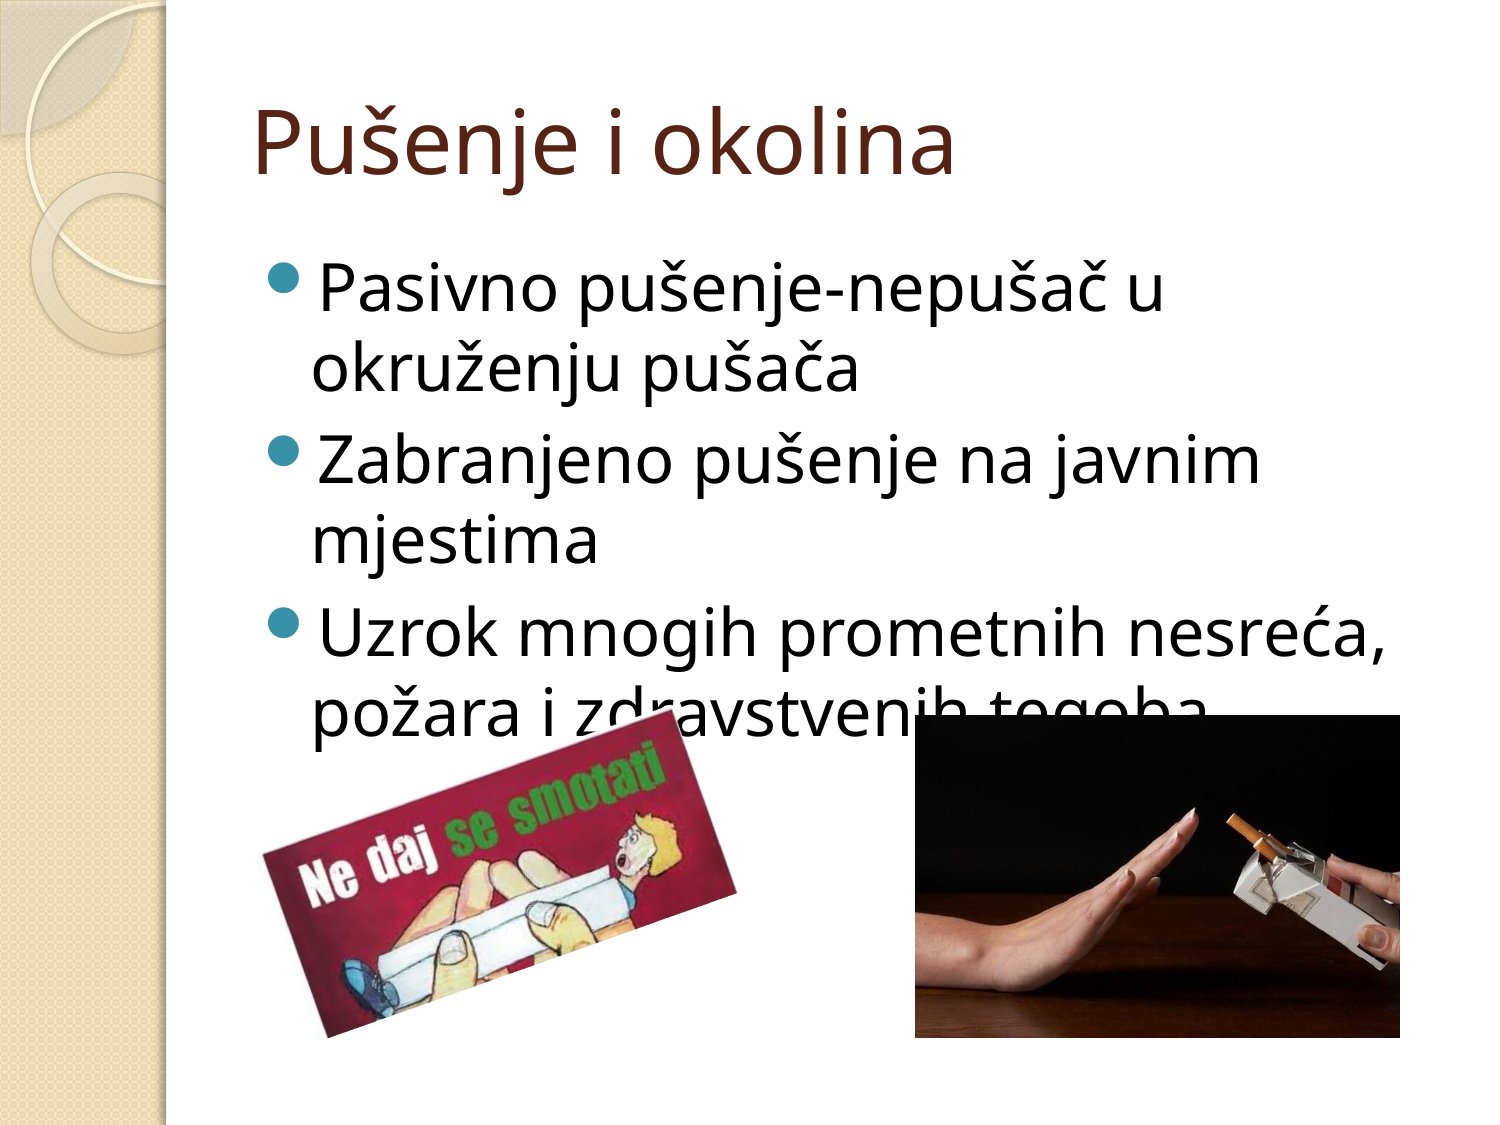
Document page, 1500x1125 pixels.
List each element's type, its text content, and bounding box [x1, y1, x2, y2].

text_box [430, 0, 441, 146]
text_box [0, 0, 430, 150]
list Pasivno pušenje-nepušač u okruženju pušača Zabranjeno pušenje na javnim mjestima Uzrok mnogih prometnih nesreća, požara i zdravstvenih tegoba [235, 237, 1466, 1025]
picture [255, 706, 737, 1040]
picture [915, 715, 1400, 1039]
title Pušenje i okolina [235, 45, 1466, 233]
